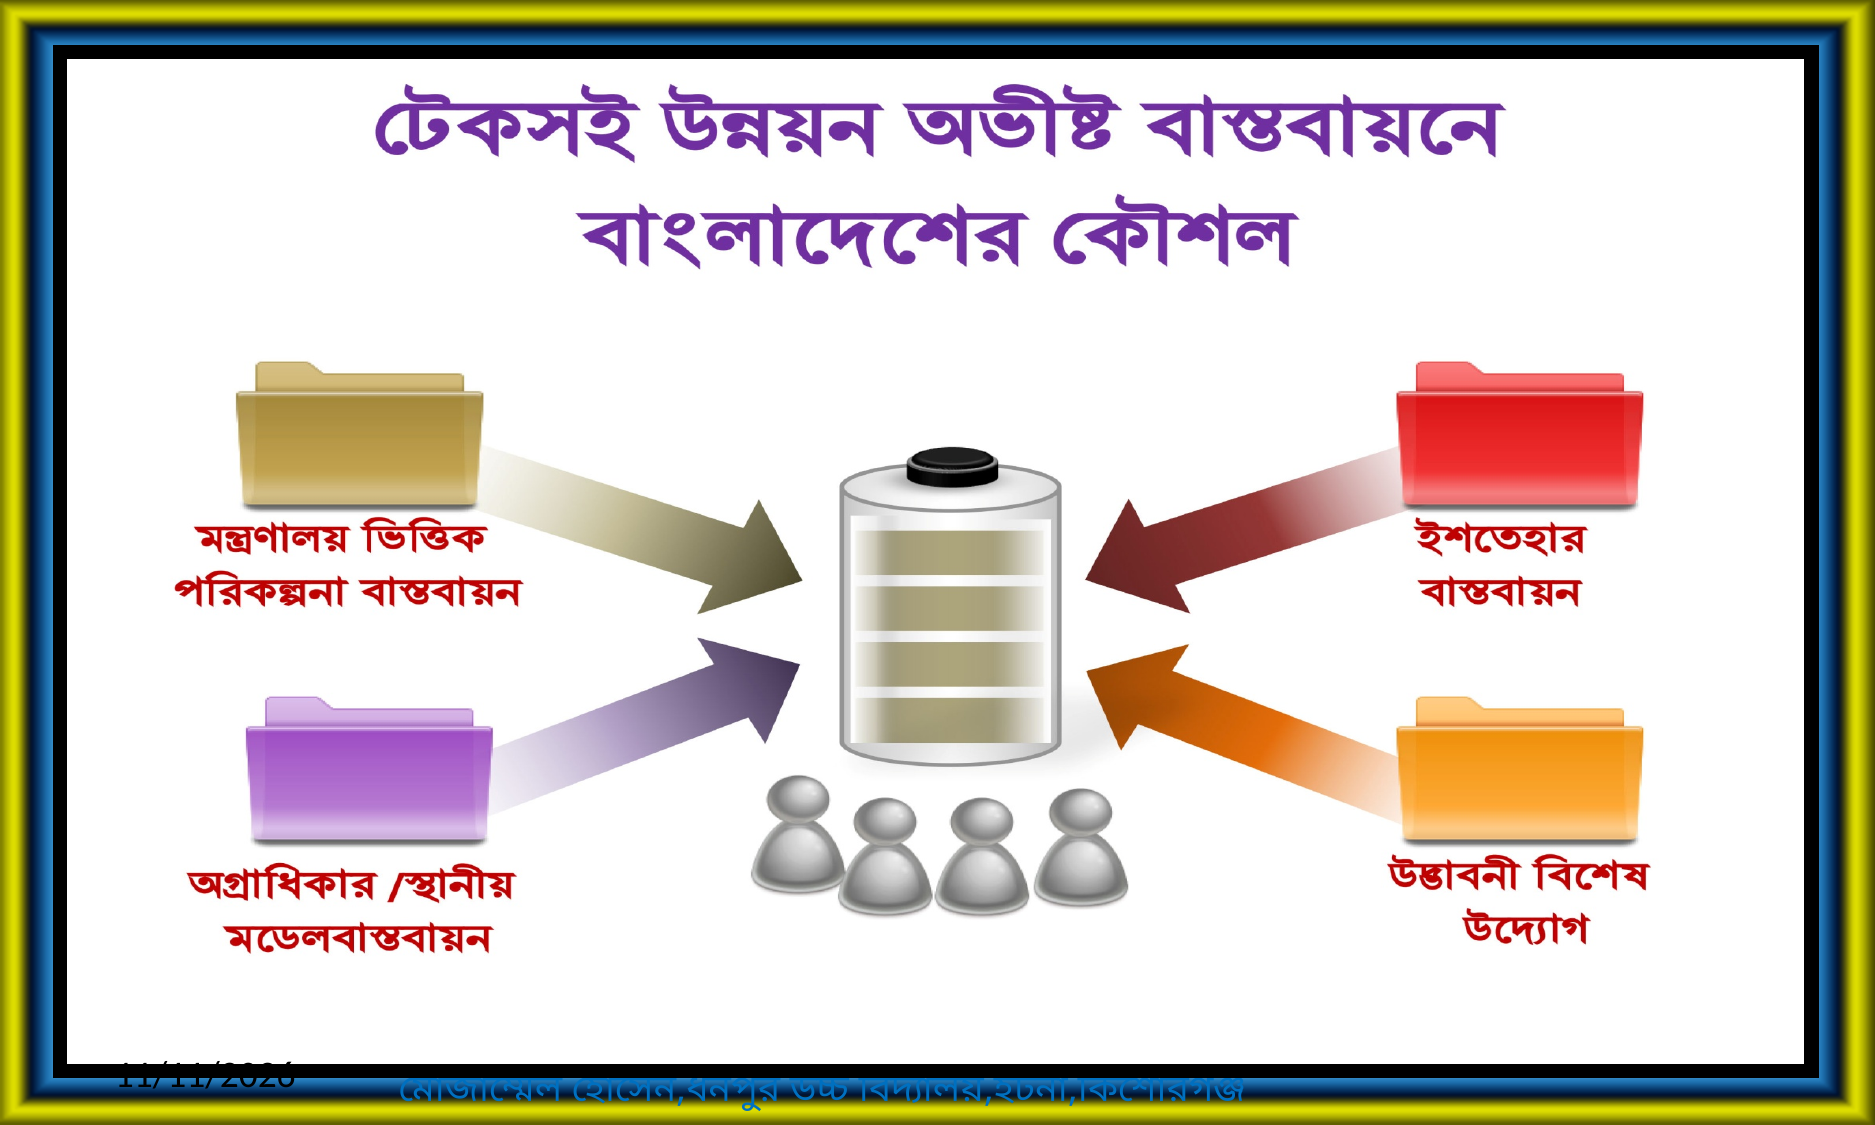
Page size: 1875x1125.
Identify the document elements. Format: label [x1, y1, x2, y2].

picture [0, 0, 1875, 1125]
slide_number [99, 1064, 567, 1103]
